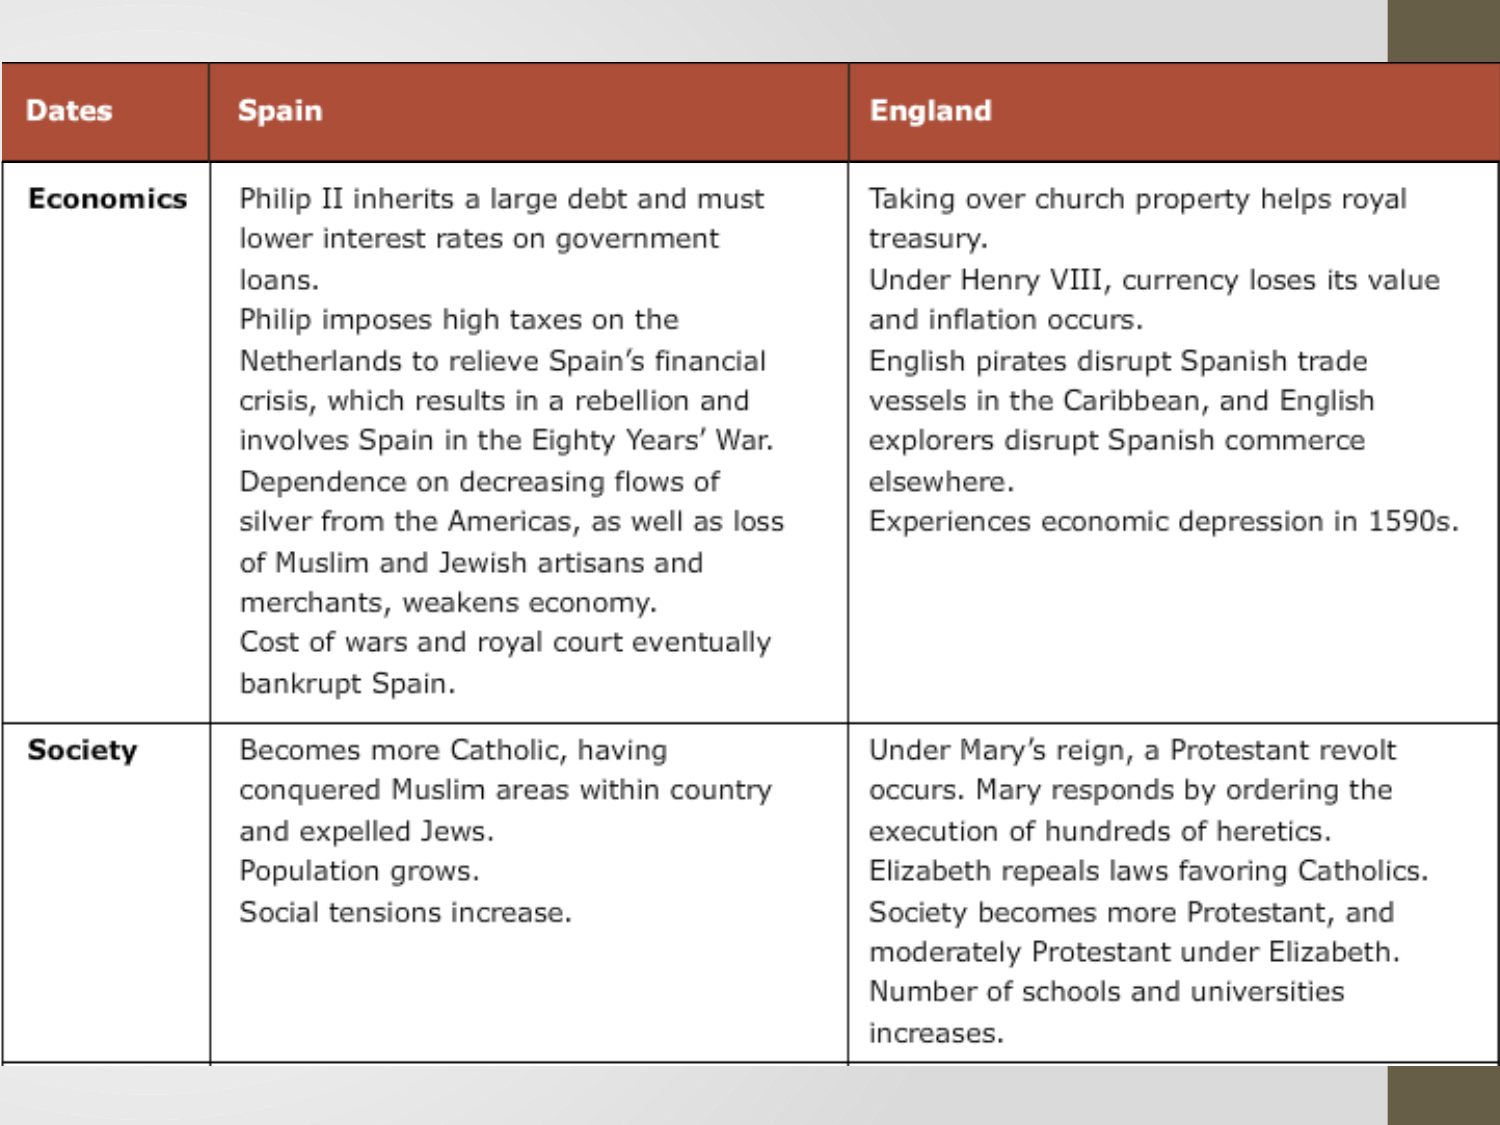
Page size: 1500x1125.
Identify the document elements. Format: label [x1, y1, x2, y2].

picture [0, 61, 1500, 1066]
